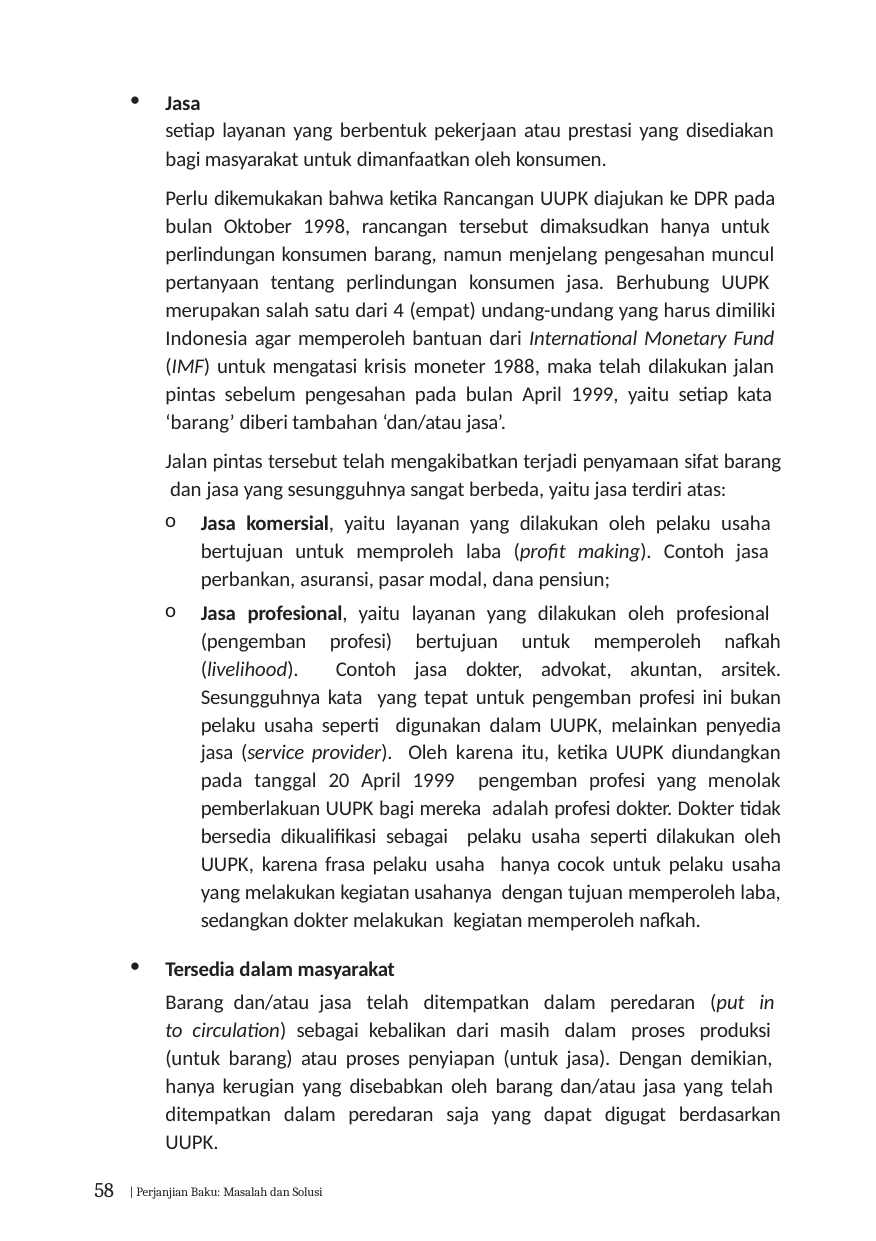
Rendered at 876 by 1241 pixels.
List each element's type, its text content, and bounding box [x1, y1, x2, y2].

text_box Jasa setiap layanan yang berbentuk pekerjaan atau prestasi yang disediakan bagi masyarakat untuk dimanfaatkan oleh konsumen. Perlu dikemukakan bahwa ketika Rancangan UUPK diajukan ke DPR pada bulan Oktober 1998, rancangan tersebut dimaksudkan hanya untuk perlindungan konsumen barang, namun menjelang pengesahan muncul pertanyaan tentang perlindungan konsumen jasa. Berhubung UUPK merupakan salah satu dari 4 (empat) undang-undang yang harus dimiliki Indonesia agar memperoleh bantuan dari International Monetary Fund (IMF) untuk mengatasi krisis moneter 1988, maka telah dilakukan jalan pintas sebelum pengesahan pada bulan April 1999, yaitu setiap kata ‘barang’ diberi tambahan ‘dan/atau jasa’. Jalan pintas tersebut telah mengakibatkan terjadi penyamaan sifat barang dan jasa yang sesungguhnya sangat berbeda, yaitu jasa terdiri atas: Jasa komersial, yaitu layanan yang dilakukan oleh pelaku usaha bertujuan untuk memproleh laba (profit making). Contoh jasa perbankan, asuransi, pasar modal, dana pensiun; Jasa profesional, yaitu layanan yang dilakukan oleh profesional (pengemban profesi) bertujuan untuk memperoleh nafkah (livelihood). Contoh jasa dokter, advokat, akuntan, arsitek. Sesungguhnya kata yang tepat untuk pengemban profesi ini bukan pelaku usaha seperti digunakan dalam UUPK, melainkan penyedia jasa (service provider). Oleh karena itu, ketika UUPK diundangkan pada tanggal 20 April 1999 pengemban profesi yang menolak pemberlakuan UUPK bagi mereka adalah profesi dokter. Dokter tidak bersedia dikualifikasi sebagai pelaku usaha seperti dilakukan oleh UUPK, karena frasa pelaku usaha hanya cocok untuk pelaku usaha yang melakukan kegiatan usahanya dengan tujuan memperoleh laba, sedangkan dokter melakukan kegiatan memperoleh nafkah. Tersedia dalam masyarakat Barang dan/atau jasa telah ditempatkan dalam peredaran (put in to circulation) sebagai kebalikan dari masih dalam proses produksi (untuk barang) atau proses penyiapan (untuk jasa). Dengan demikian, hanya kerugian yang disebabkan oleh barang dan/atau jasa yang telah ditempatkan dalam peredaran saja yang dapat digugat berdasarkan UUPK. [127, 84, 782, 1154]
text_box 58 | Perjanjian Baku: Masalah dan Solusi [92, 1180, 368, 1202]
